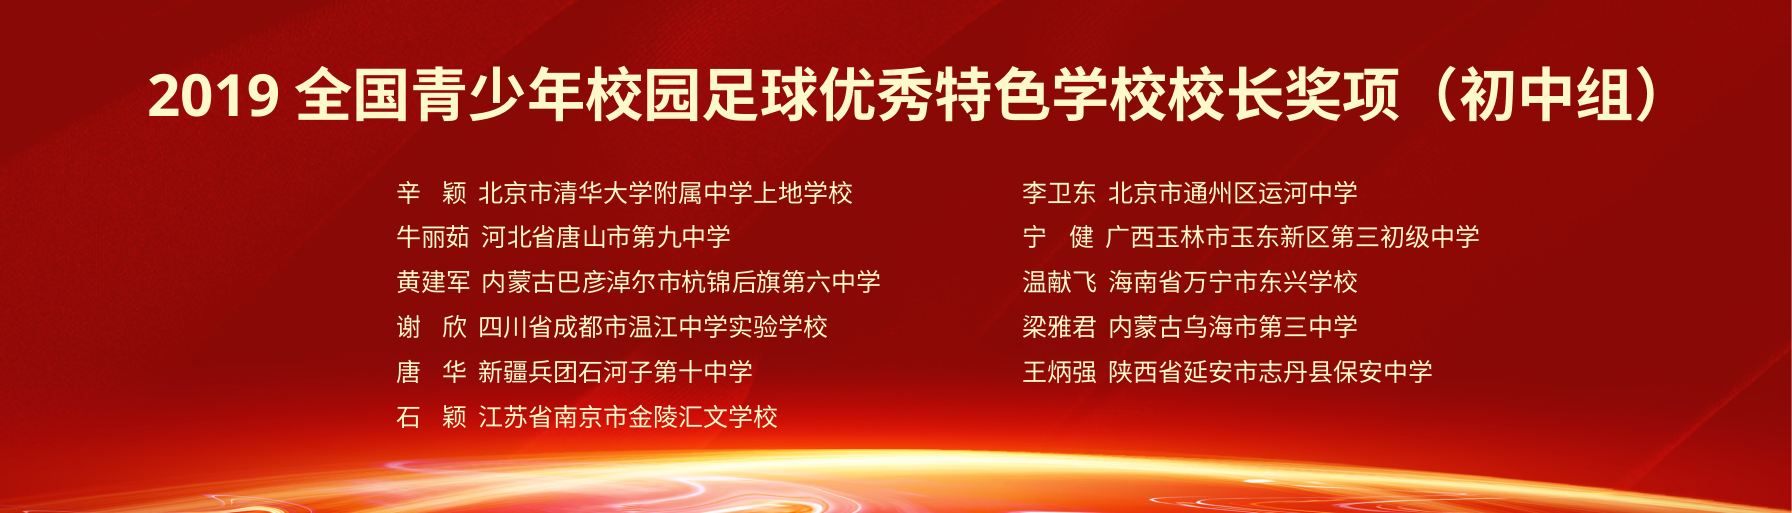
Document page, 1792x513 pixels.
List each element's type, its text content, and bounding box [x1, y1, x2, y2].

text_box 2019全国青少年校园足球优秀特色学校校长奖项（初中组） [132, 50, 1708, 136]
text_box 李卫东 北京市通州区运河中学 宁 健 广西玉林市玉东新区第三初级中学 温献飞 海南省万宁市东兴学校 梁雅君 内蒙古乌海市第三中学 王炳强 陕西省延安市志丹县保安中学 [1008, 154, 1612, 394]
picture [0, 0, 1792, 513]
text_box 辛 颖 北京市清华大学附属中学上地学校 牛丽茹 河北省唐山市第九中学 黄建军 内蒙古巴彦淖尔市杭锦后旗第六中学 谢 欣 四川省成都市温江中学实验学校 唐 华 新疆兵团石河子第十中学 石 颖 江苏省南京市金陵汇文学校 [381, 154, 926, 439]
